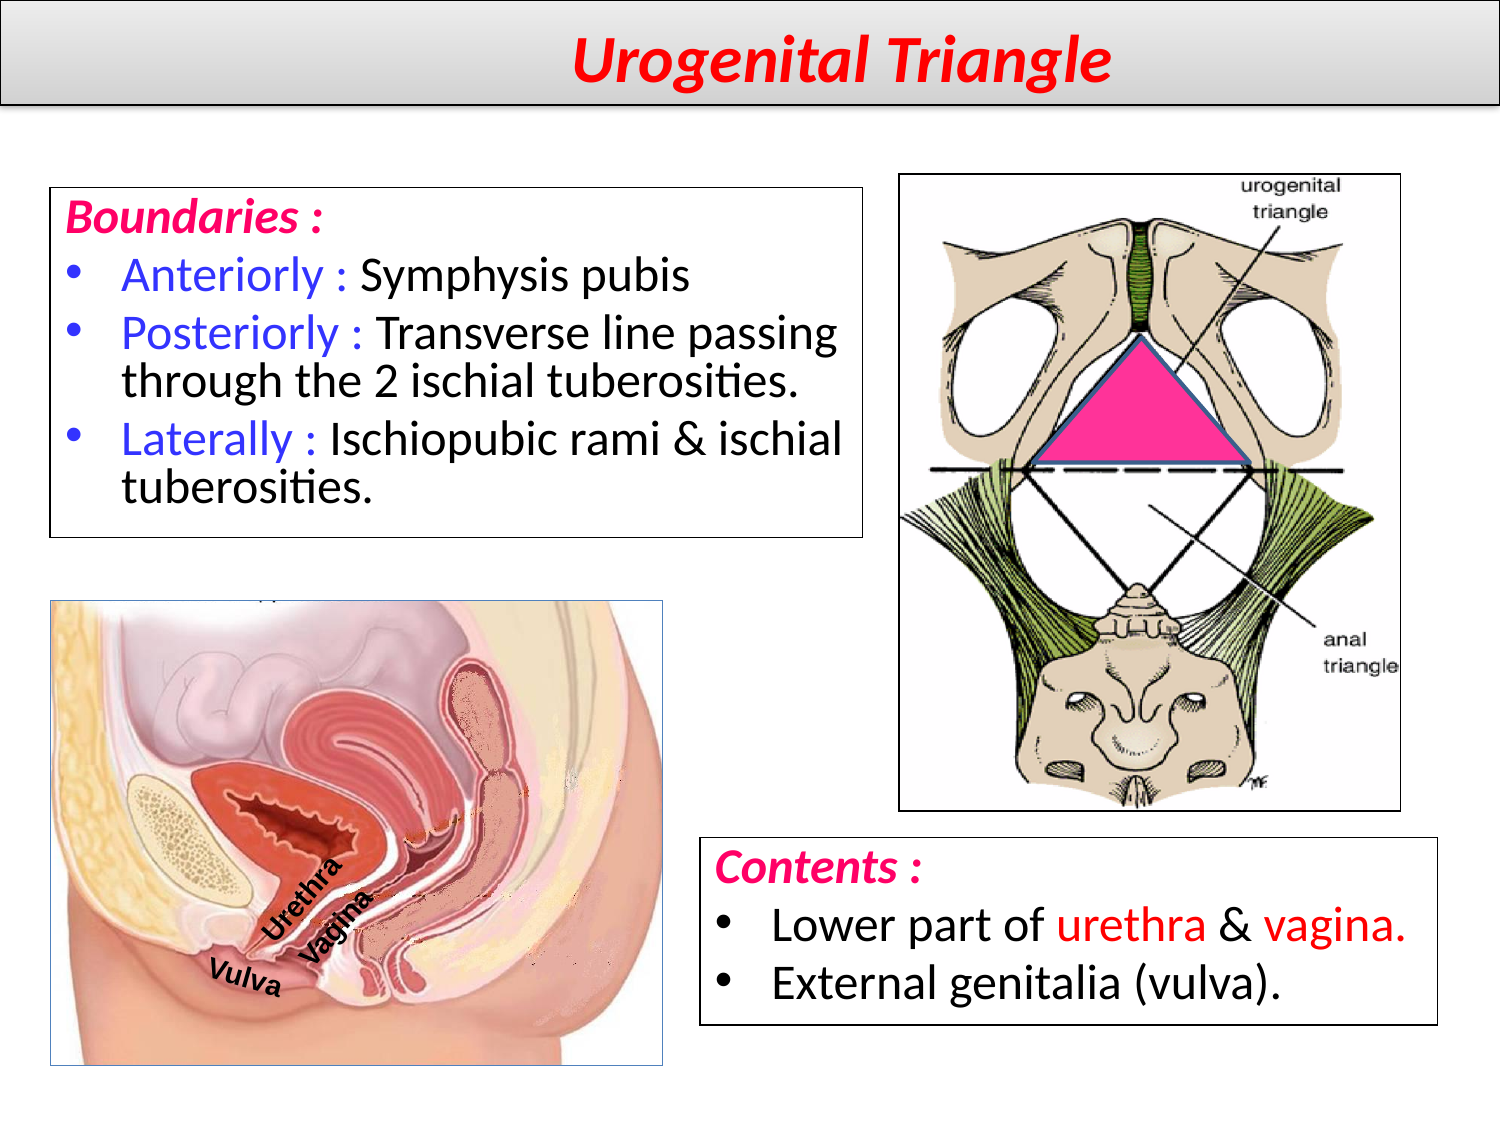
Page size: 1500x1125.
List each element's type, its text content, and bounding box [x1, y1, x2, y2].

text_box Contents : Lower part of urethra & vagina. External genitalia (vulva). [699, 837, 1438, 1025]
picture [49, 599, 663, 1067]
picture [899, 174, 1401, 811]
title Urogenital Triangle [0, 0, 1500, 106]
list Boundaries : Anteriorly : Symphysis pubis Posteriorly : Transverse line passing through the 2 ischial tuberosities. Laterally : Ischiopubic rami & ischial tuberosities. [49, 187, 863, 538]
